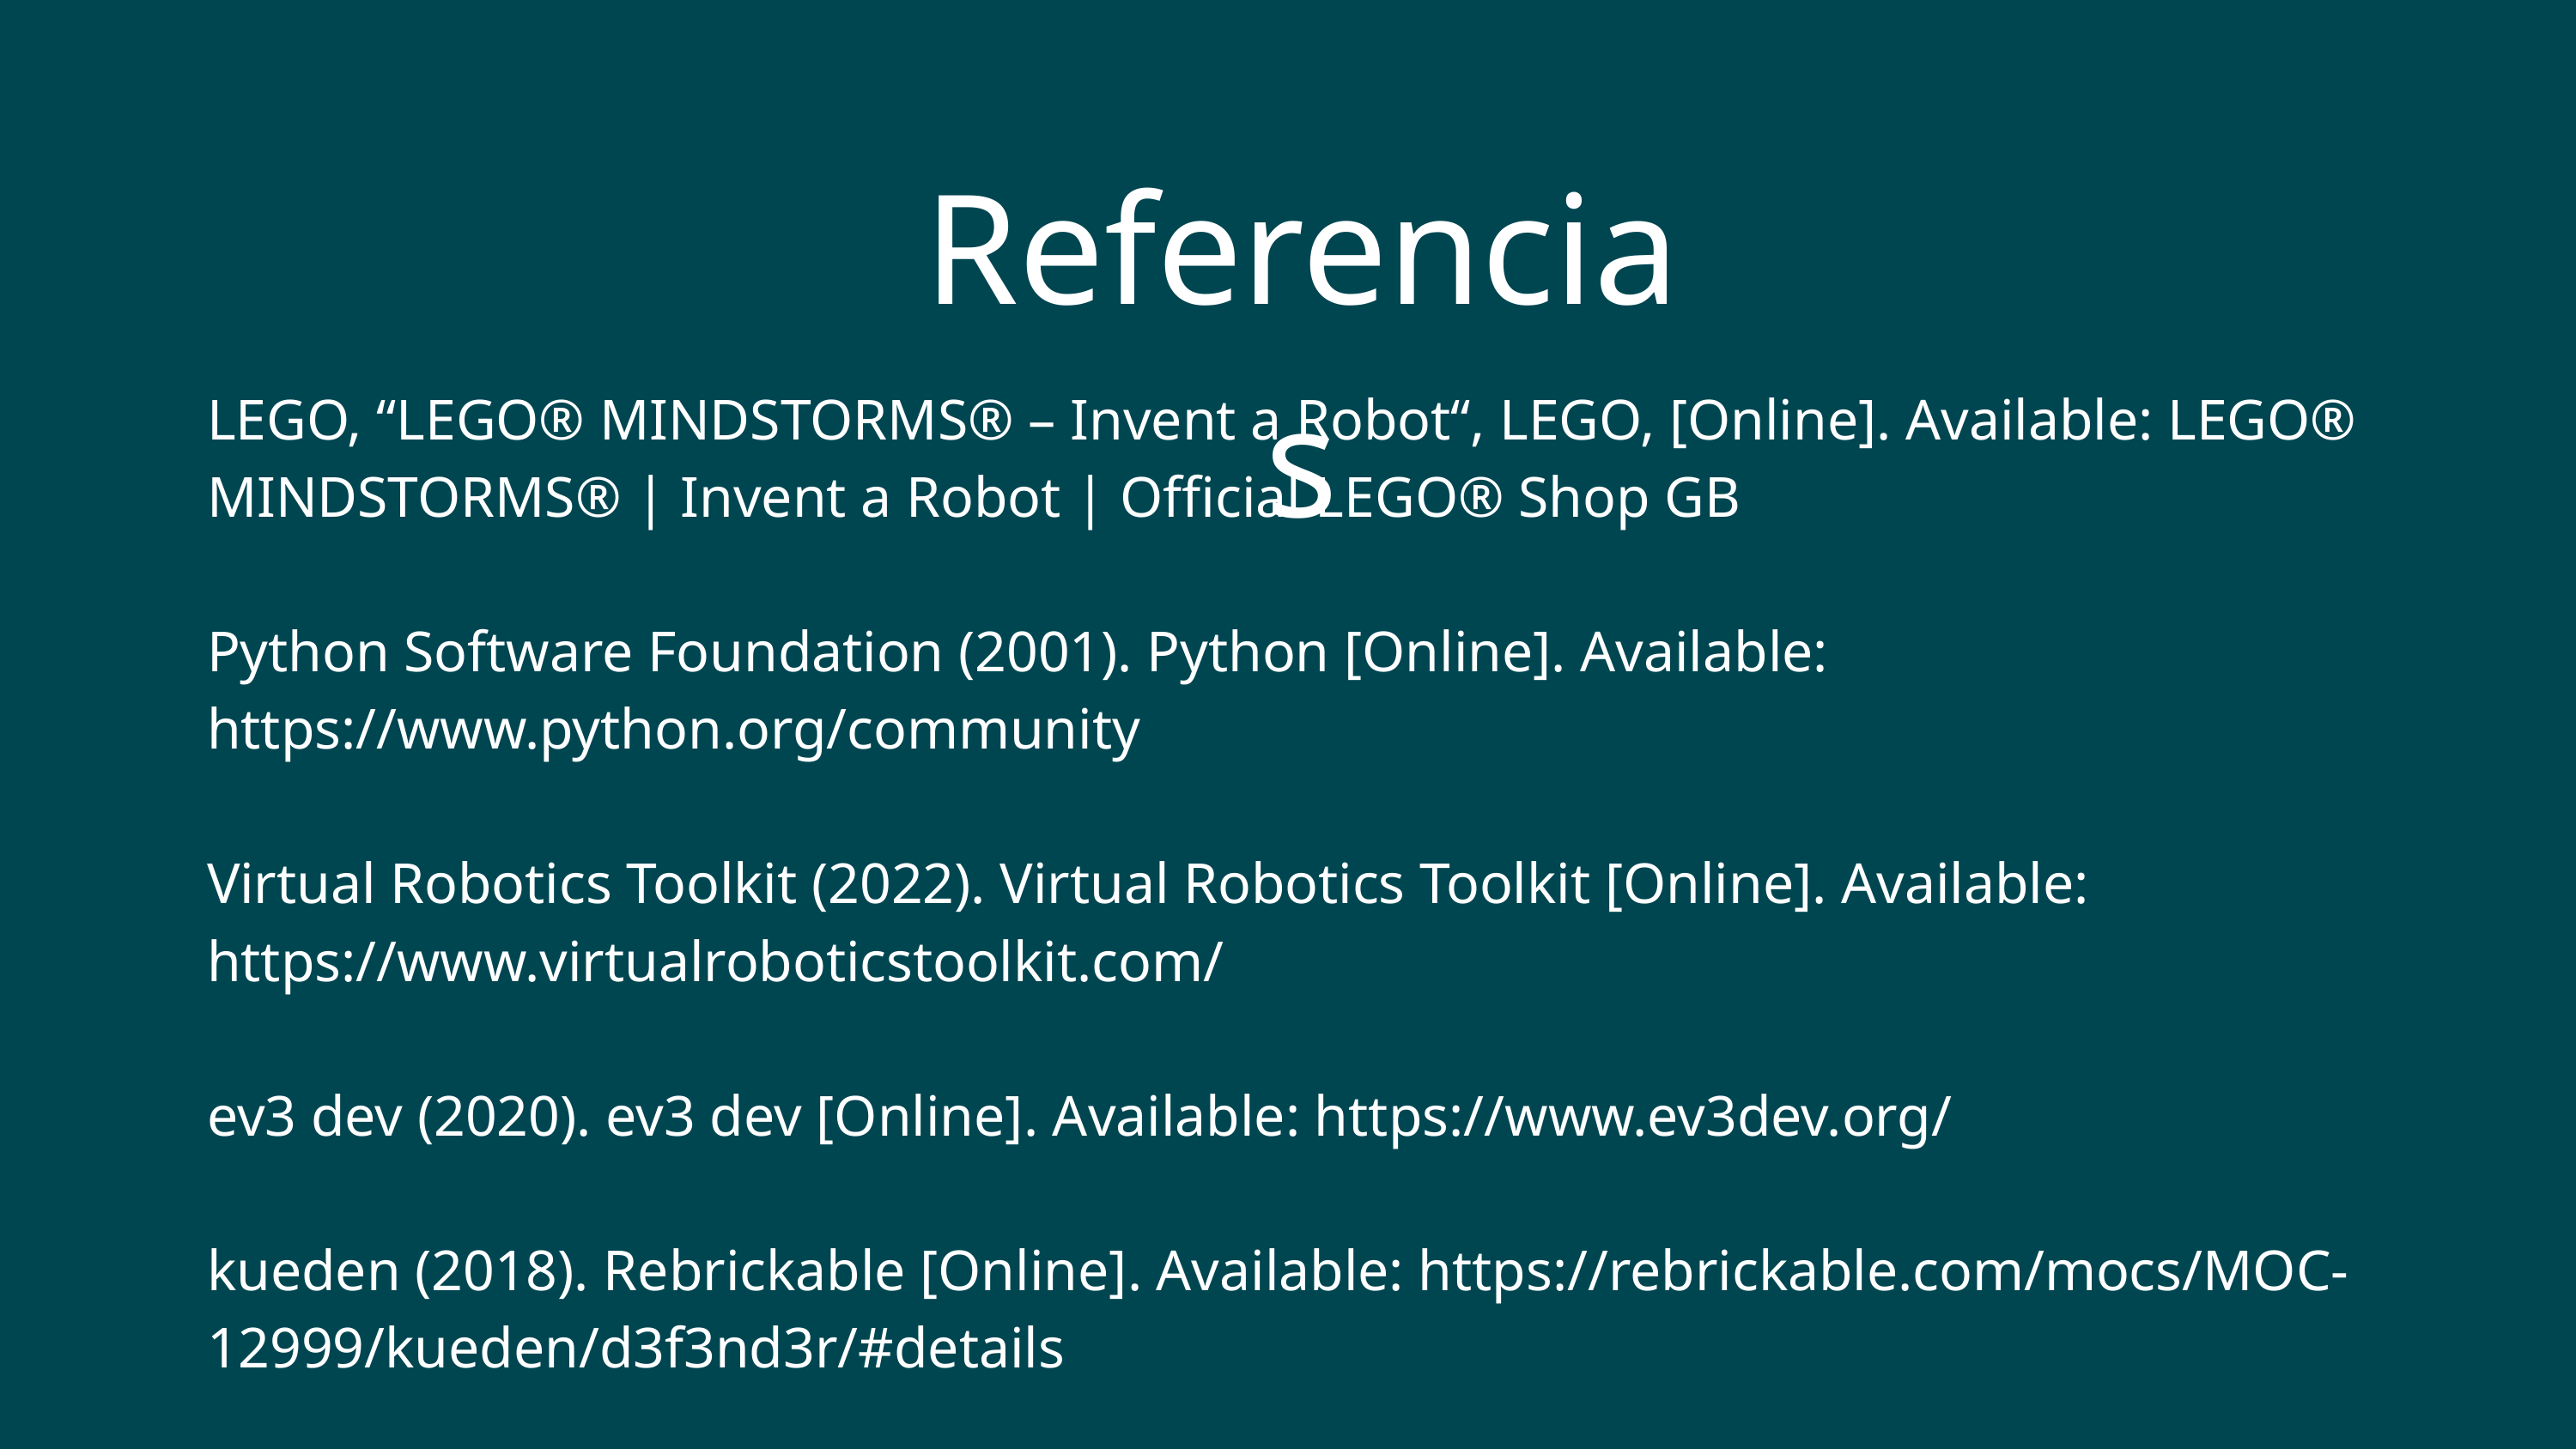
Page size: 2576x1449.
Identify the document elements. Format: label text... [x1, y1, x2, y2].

text_box LEGO, “LEGO® MINDSTORMS® – Invent a Robot“, LEGO, [Online]. Available: LEGO® MINDSTORMS® | Invent a Robot | Official LEGO® Shop GB Python Software Foundation (2001). Python [Online]. Available: https://www.python.org/community Virtual Robotics Toolkit (2022). Virtual Robotics Toolkit [Online]. Available: https://www.virtualroboticstoolkit.com/ ev3 dev (2020). ev3 dev [Online]. Available: https://www.ev3dev.org/ kueden (2018). Rebrickable [Online]. Available: https://rebrickable.com/mocs/MOC-12999/kueden/d3f3nd3r/#details [207, 373, 2397, 1379]
text_box Referencias [894, 122, 1710, 373]
